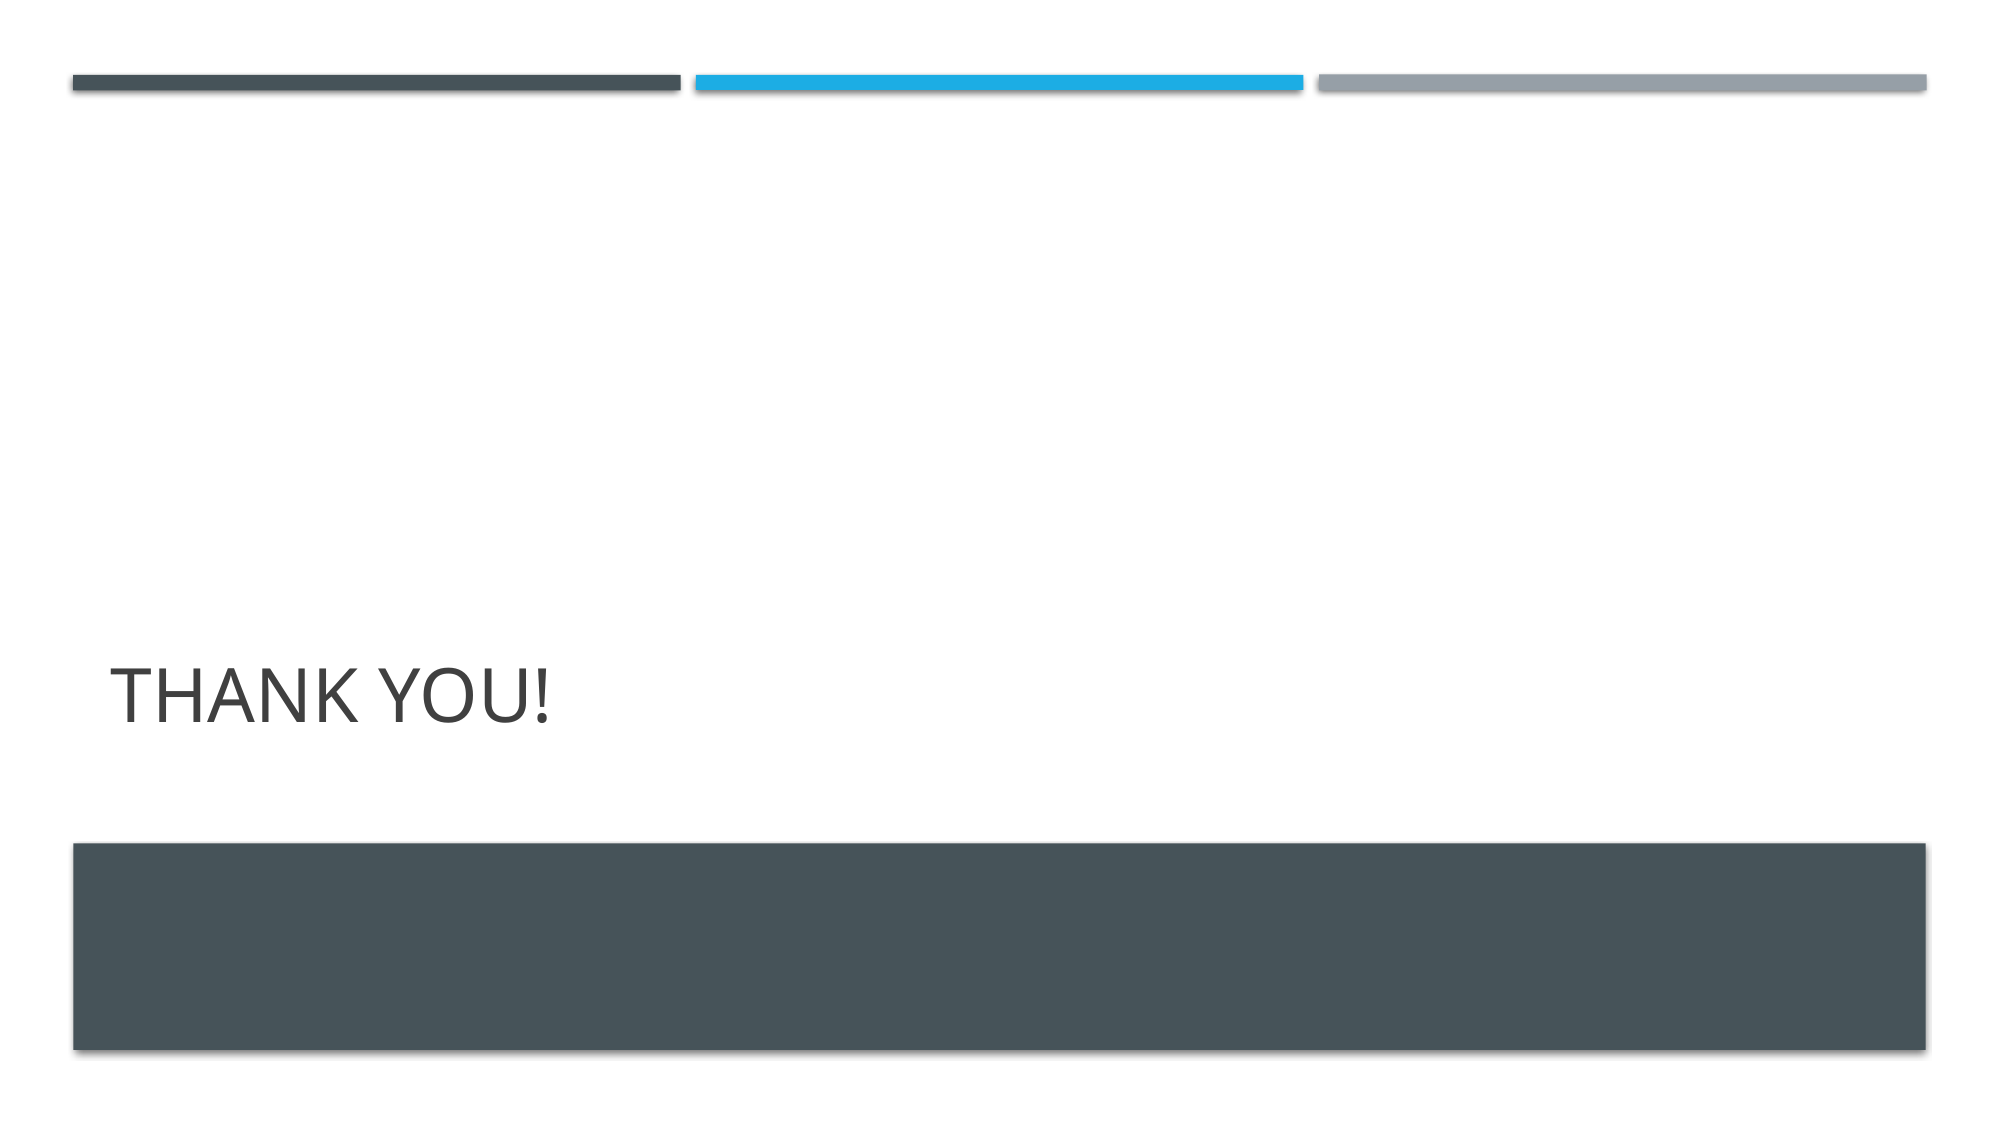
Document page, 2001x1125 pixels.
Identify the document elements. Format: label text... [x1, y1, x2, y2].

title Thank You! [95, 392, 1905, 745]
